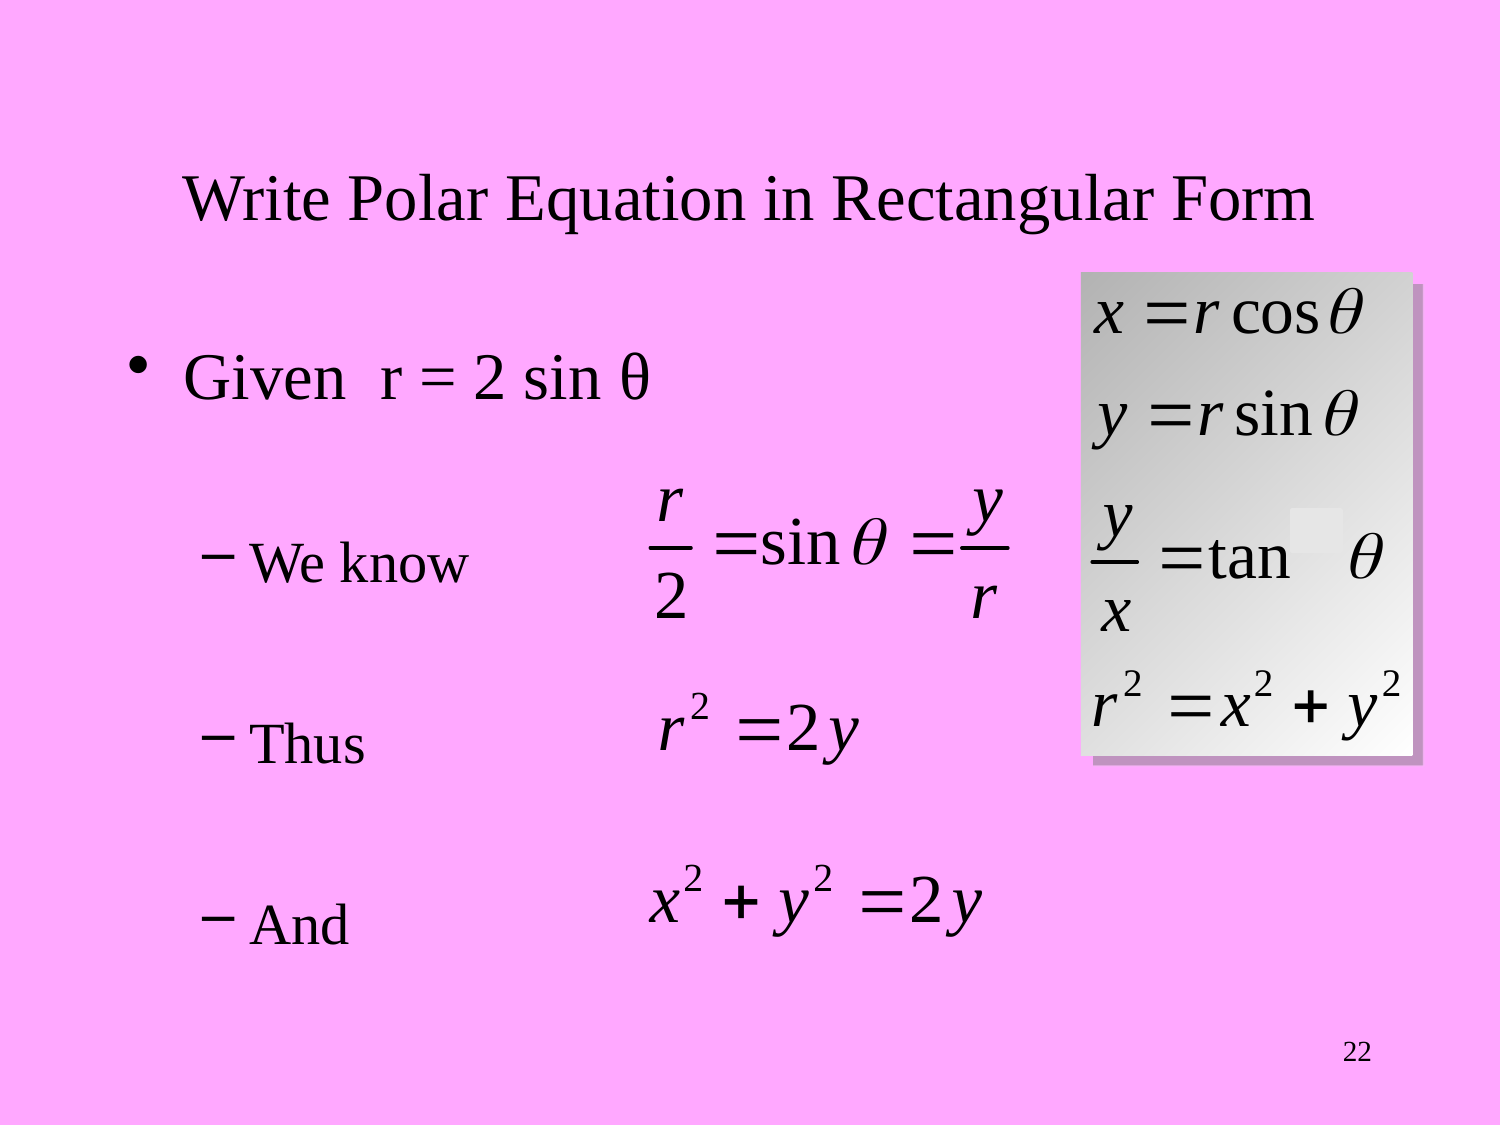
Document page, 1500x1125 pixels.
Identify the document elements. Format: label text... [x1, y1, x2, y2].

list Given r = 2 sin θ We know Thus And [112, 324, 1388, 1001]
slide_number 22 [1074, 1024, 1388, 1101]
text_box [1080, 272, 1413, 756]
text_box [638, 455, 1023, 634]
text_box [635, 848, 998, 952]
title Write Polar Equation in Rectangular Form [112, 99, 1388, 288]
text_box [646, 675, 871, 780]
